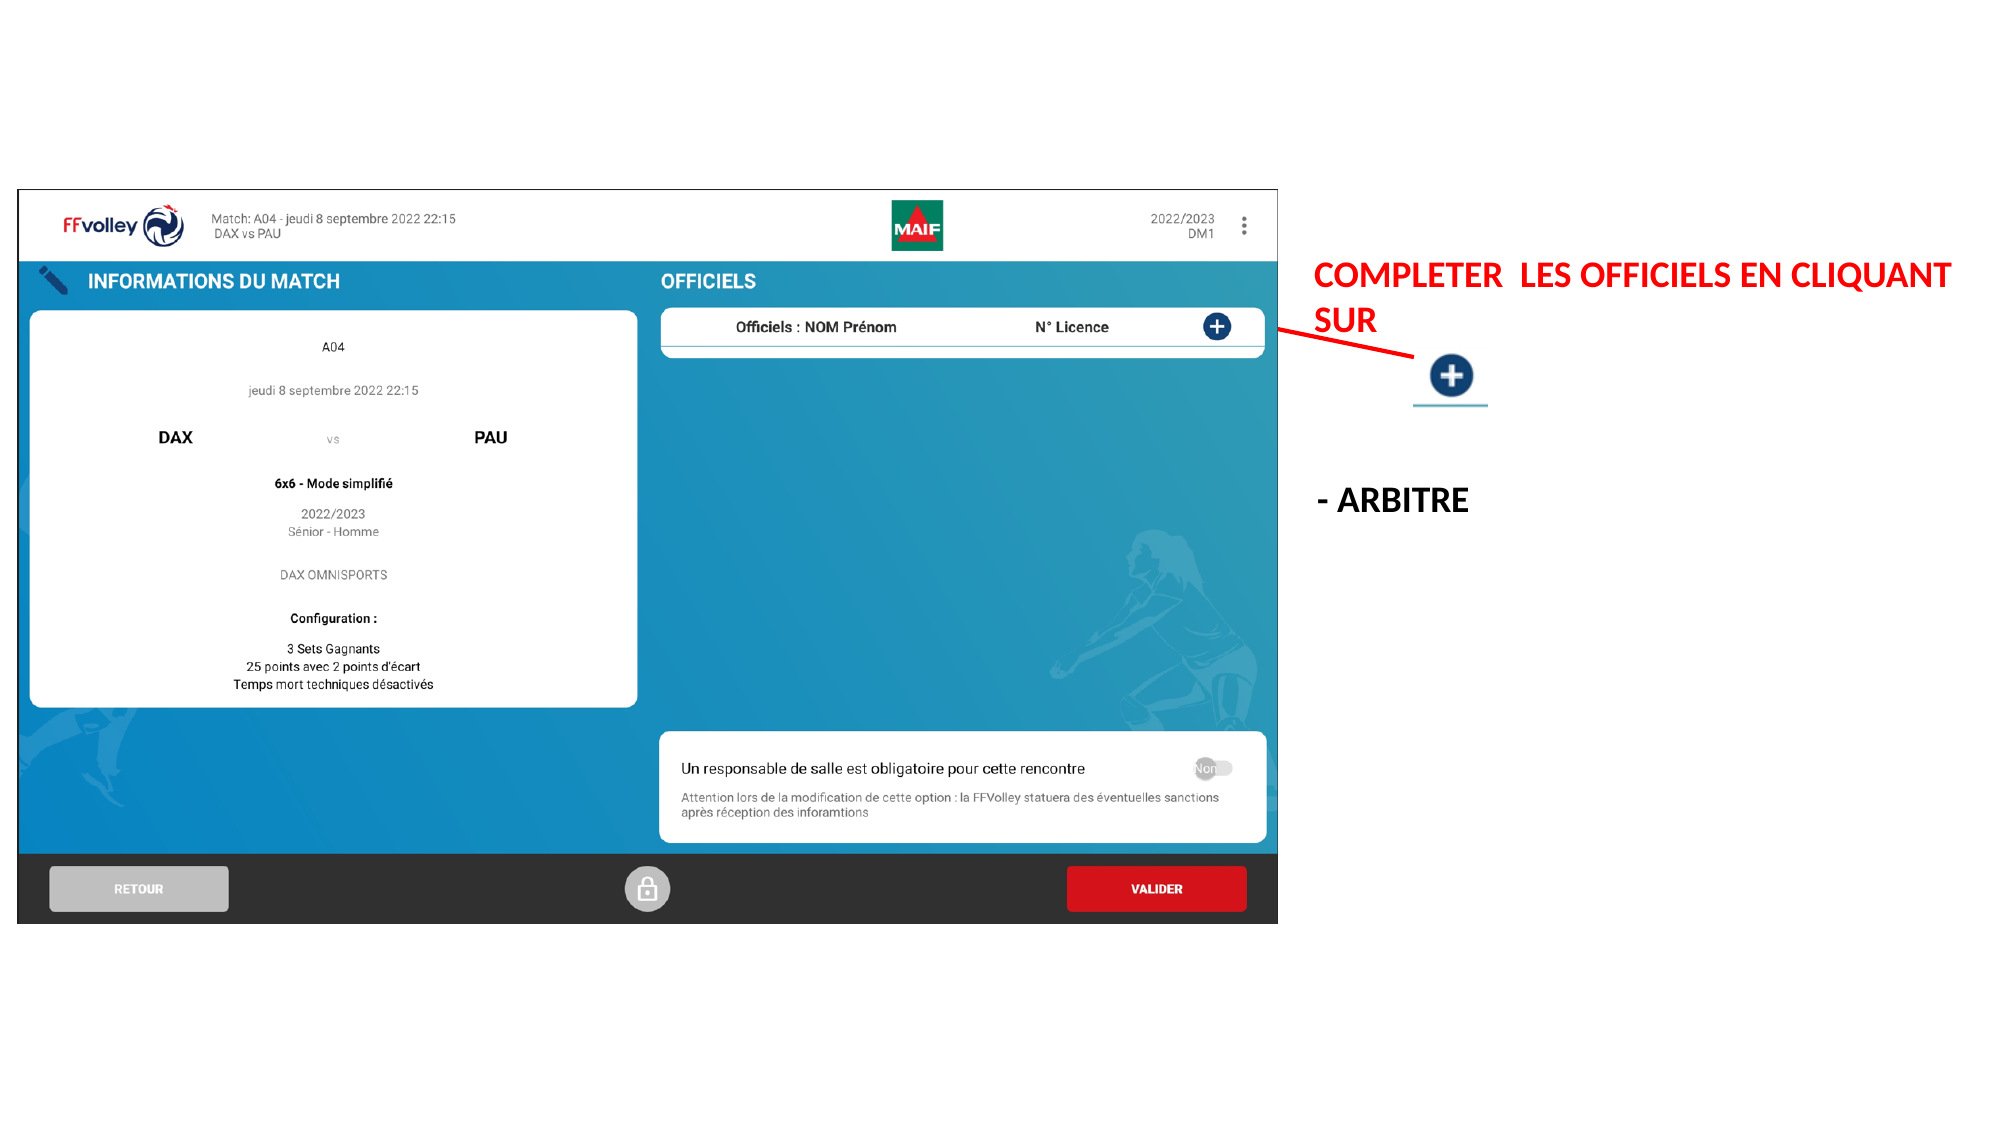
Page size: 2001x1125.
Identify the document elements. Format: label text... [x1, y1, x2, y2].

text_box - ARBITRE [1302, 467, 1485, 528]
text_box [1278, 322, 1414, 358]
picture [16, 189, 1278, 924]
text_box COMPLETER LES OFFICIELS EN CLIQUANT SUR [1299, 242, 2000, 393]
picture [1413, 347, 1488, 408]
